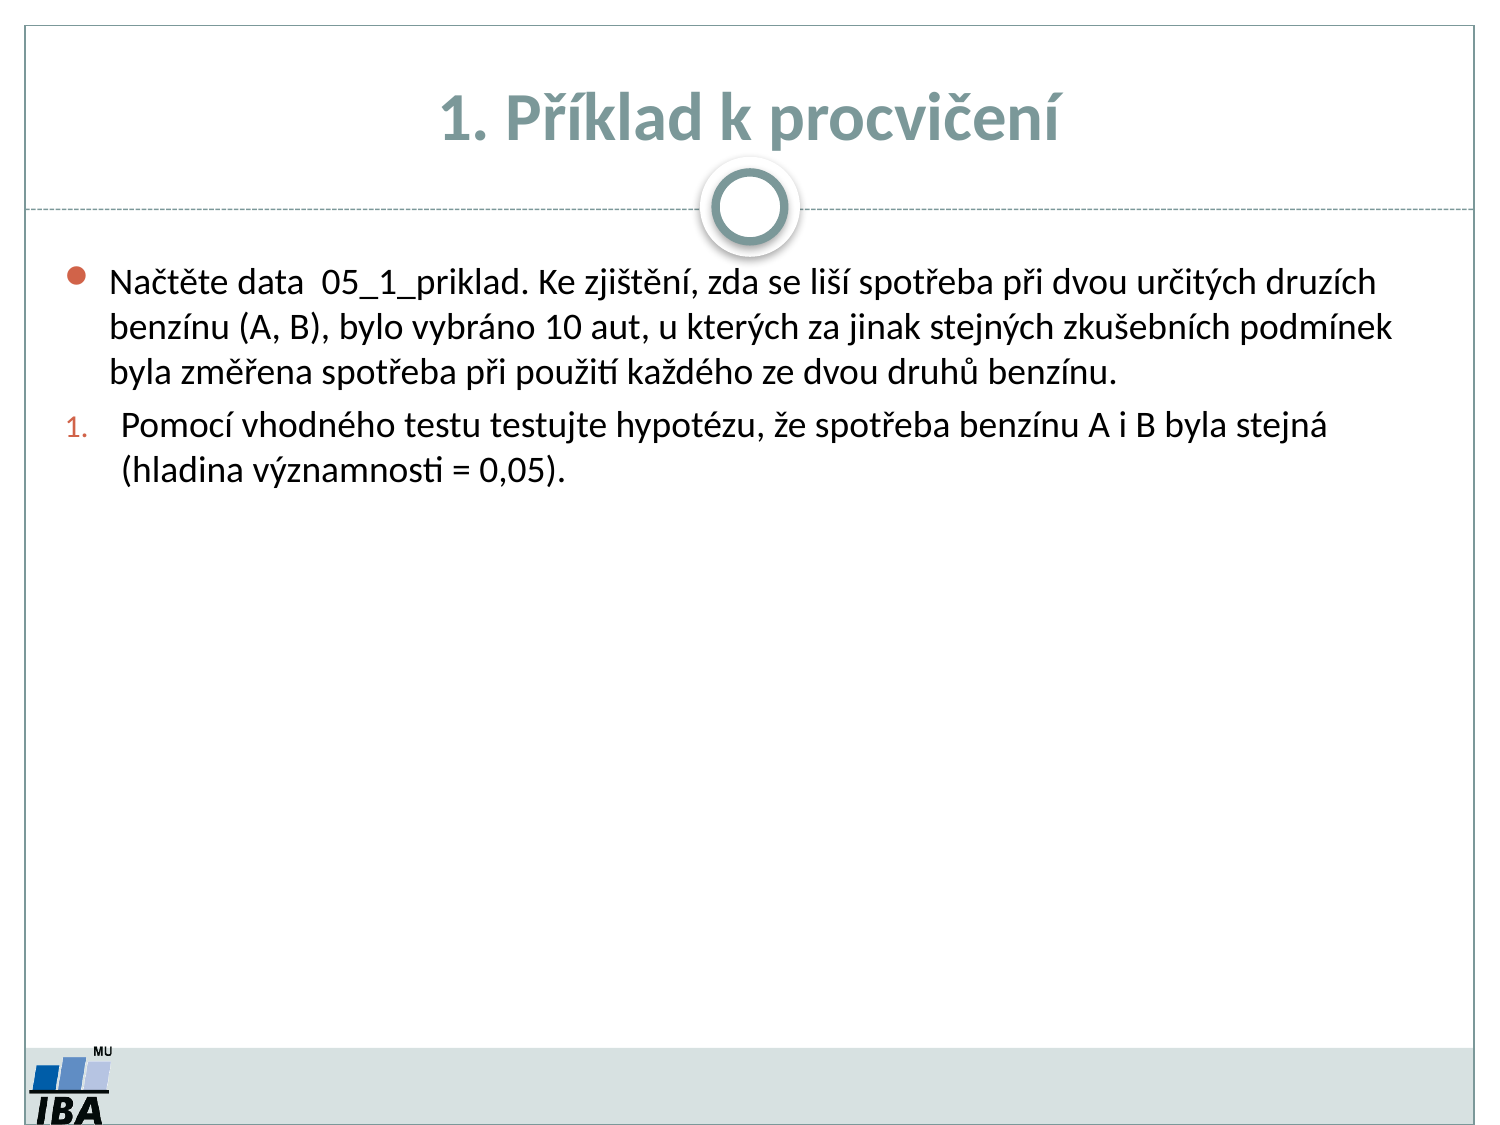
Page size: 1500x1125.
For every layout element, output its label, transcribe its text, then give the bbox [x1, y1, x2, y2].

text_box Načtěte data 05_1_priklad. Ke zjištění, zda se liší spotřeba při dvou určitých druzích benzínu (A, B), bylo vybráno 10 aut, u kterých za jinak stejných zkušebních podmínek byla změřena spotřeba při použití každého ze dvou druhů benzínu. Pomocí vhodného testu testujte hypotézu, že spotřeba benzínu A i B byla stejná (hladina významnosti = 0,05). [49, 249, 1450, 1005]
picture [29, 1046, 112, 1125]
title 1. Příklad k procvičení [49, 37, 1450, 163]
